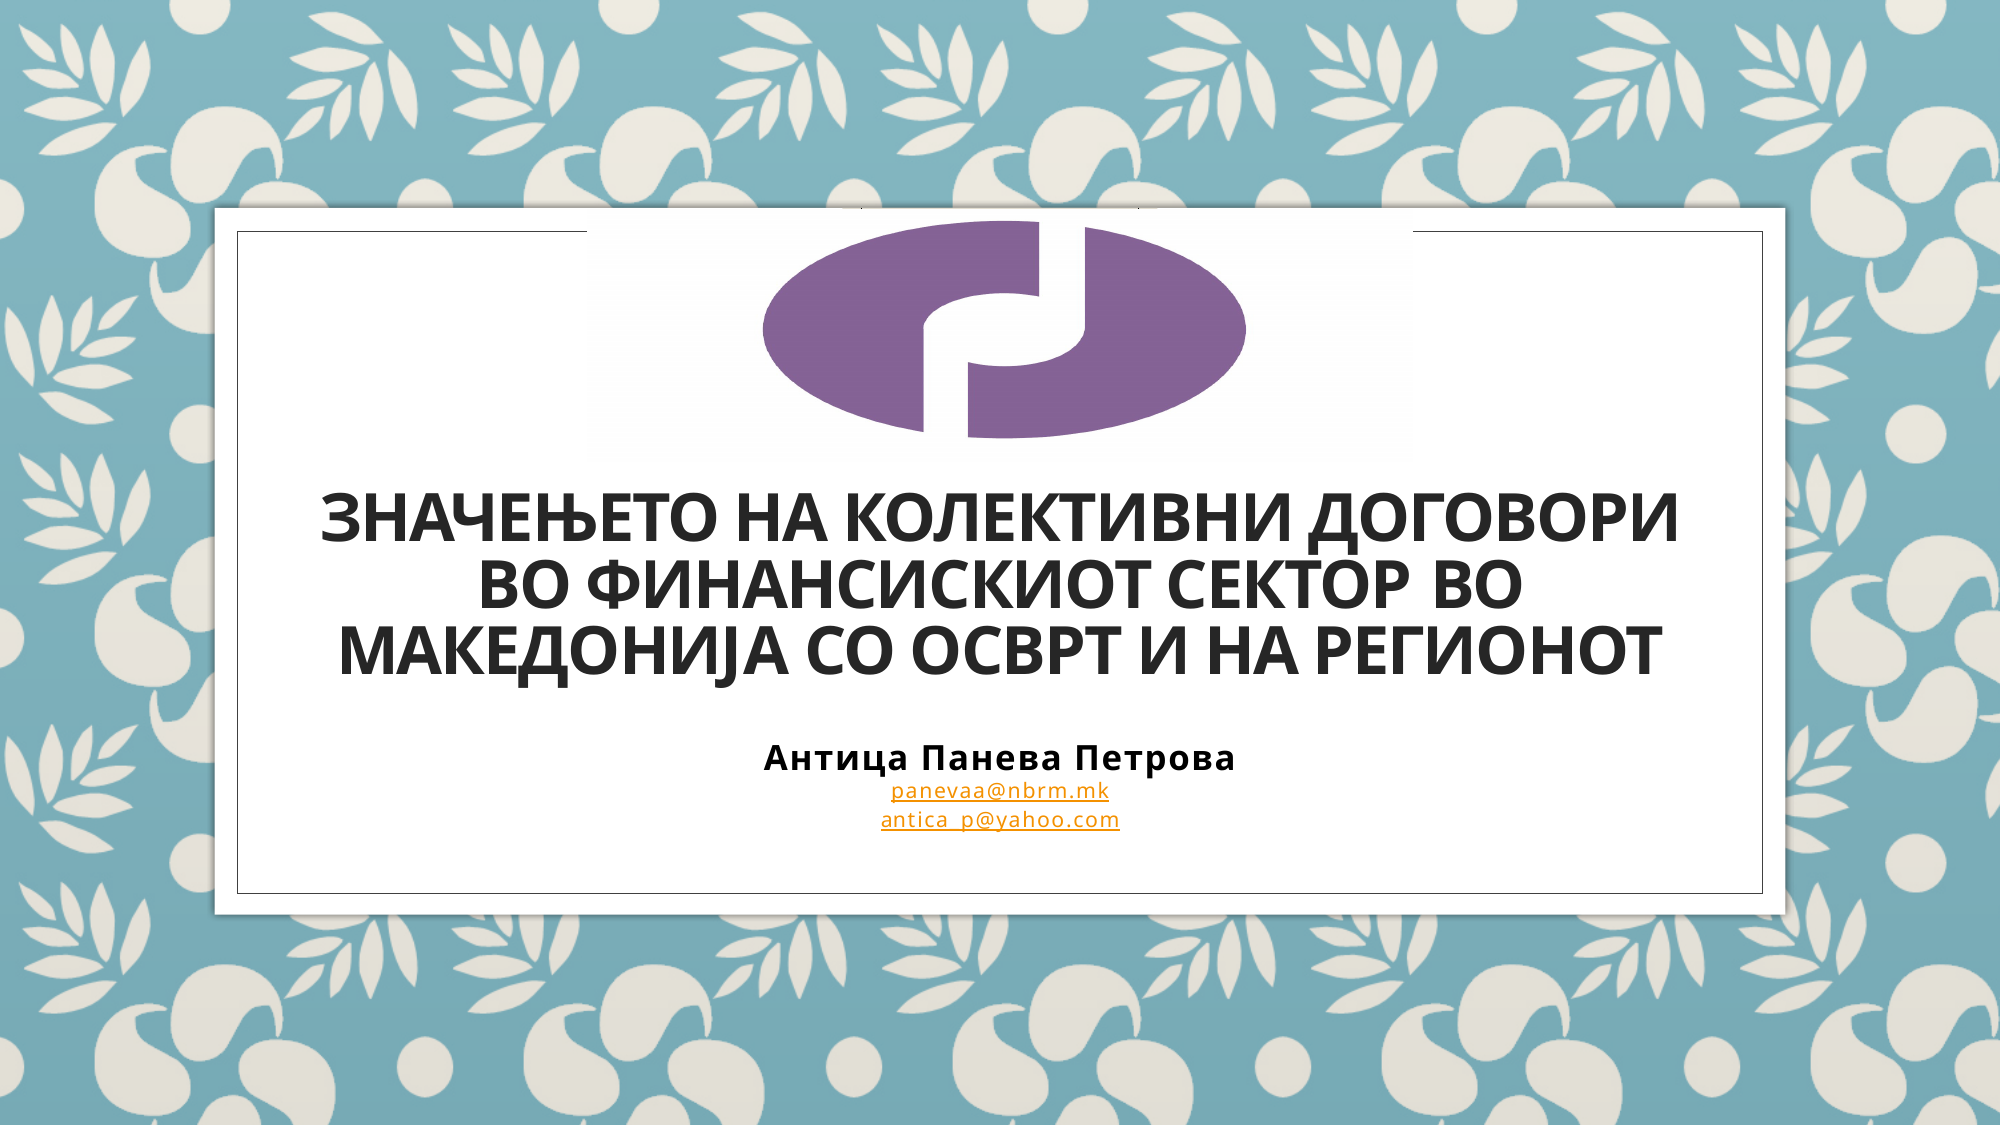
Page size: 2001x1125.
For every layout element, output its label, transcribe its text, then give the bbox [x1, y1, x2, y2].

title ЗНАЧЕЊЕТО НА Колективни договори во финансискиот сектор во МакедонијA со осврт и на регионот [256, 209, 1744, 728]
picture [587, 209, 1413, 463]
subtitle Антица Панева Петрова panevaa@nbrm.mk antica_p@yahoo.com [256, 728, 1745, 844]
